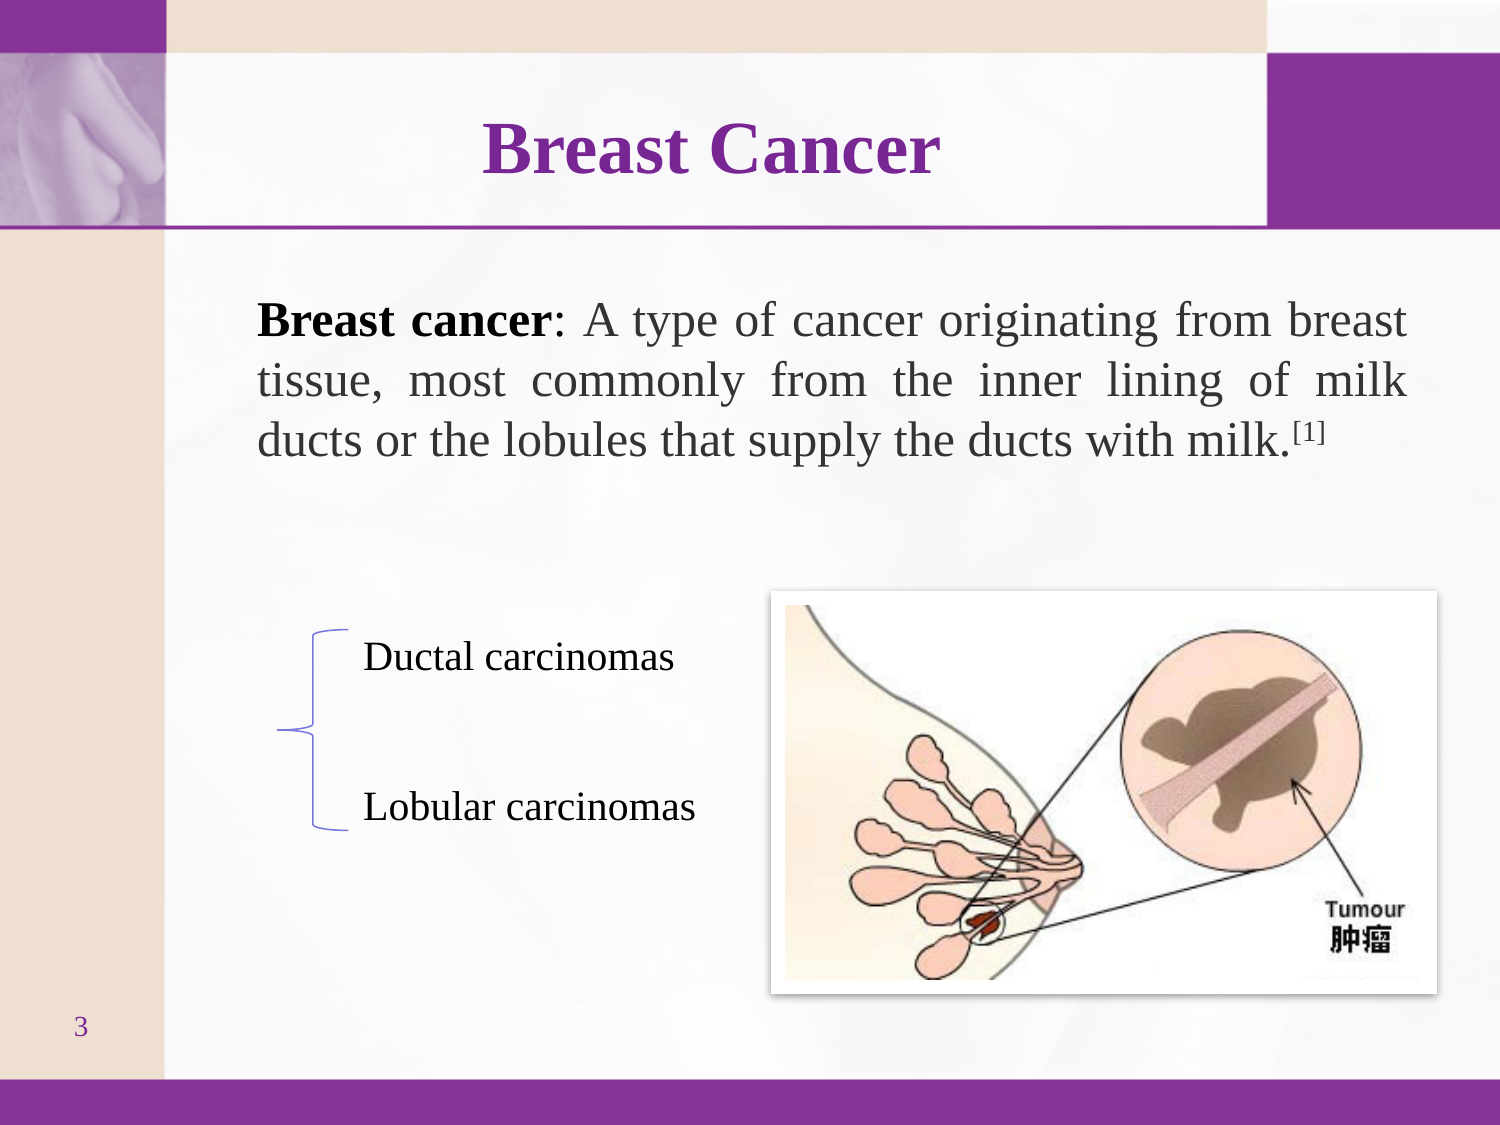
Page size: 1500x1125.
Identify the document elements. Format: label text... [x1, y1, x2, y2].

list Breast cancer: A type of cancer originating from breast tissue, most commonly from the inner lining of milk ducts or the lobules that supply the ducts with milk.[1] [242, 278, 1424, 563]
picture [0, 0, 1500, 1125]
title Breast Cancer [162, 50, 1263, 238]
text_box [277, 629, 349, 831]
slide_number 3 [0, 999, 163, 1075]
text_box Ductal carcinomas Lobular carcinomas [348, 621, 765, 837]
